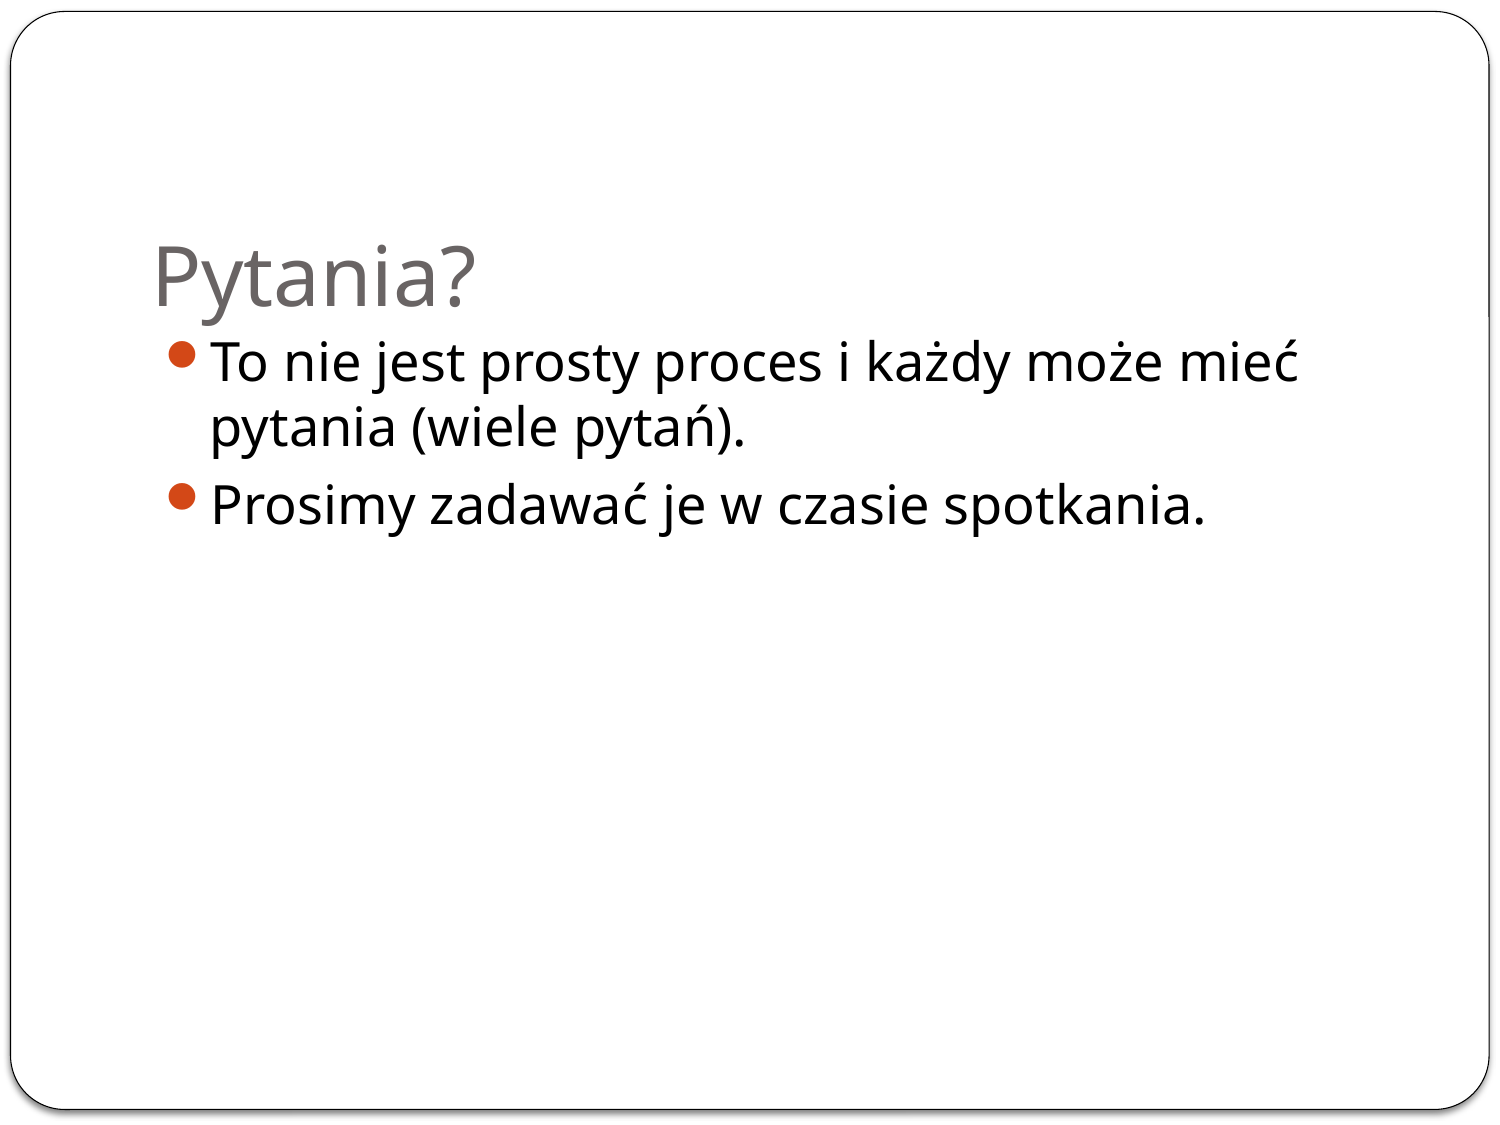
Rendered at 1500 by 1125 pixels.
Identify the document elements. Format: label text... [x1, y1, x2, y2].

list To nie jest prosty proces i każdy może mieć pytania (wiele pytań). Prosimy zadawać je w czasie spotkania. [150, 320, 1425, 811]
title Pytania? [136, 137, 1436, 338]
